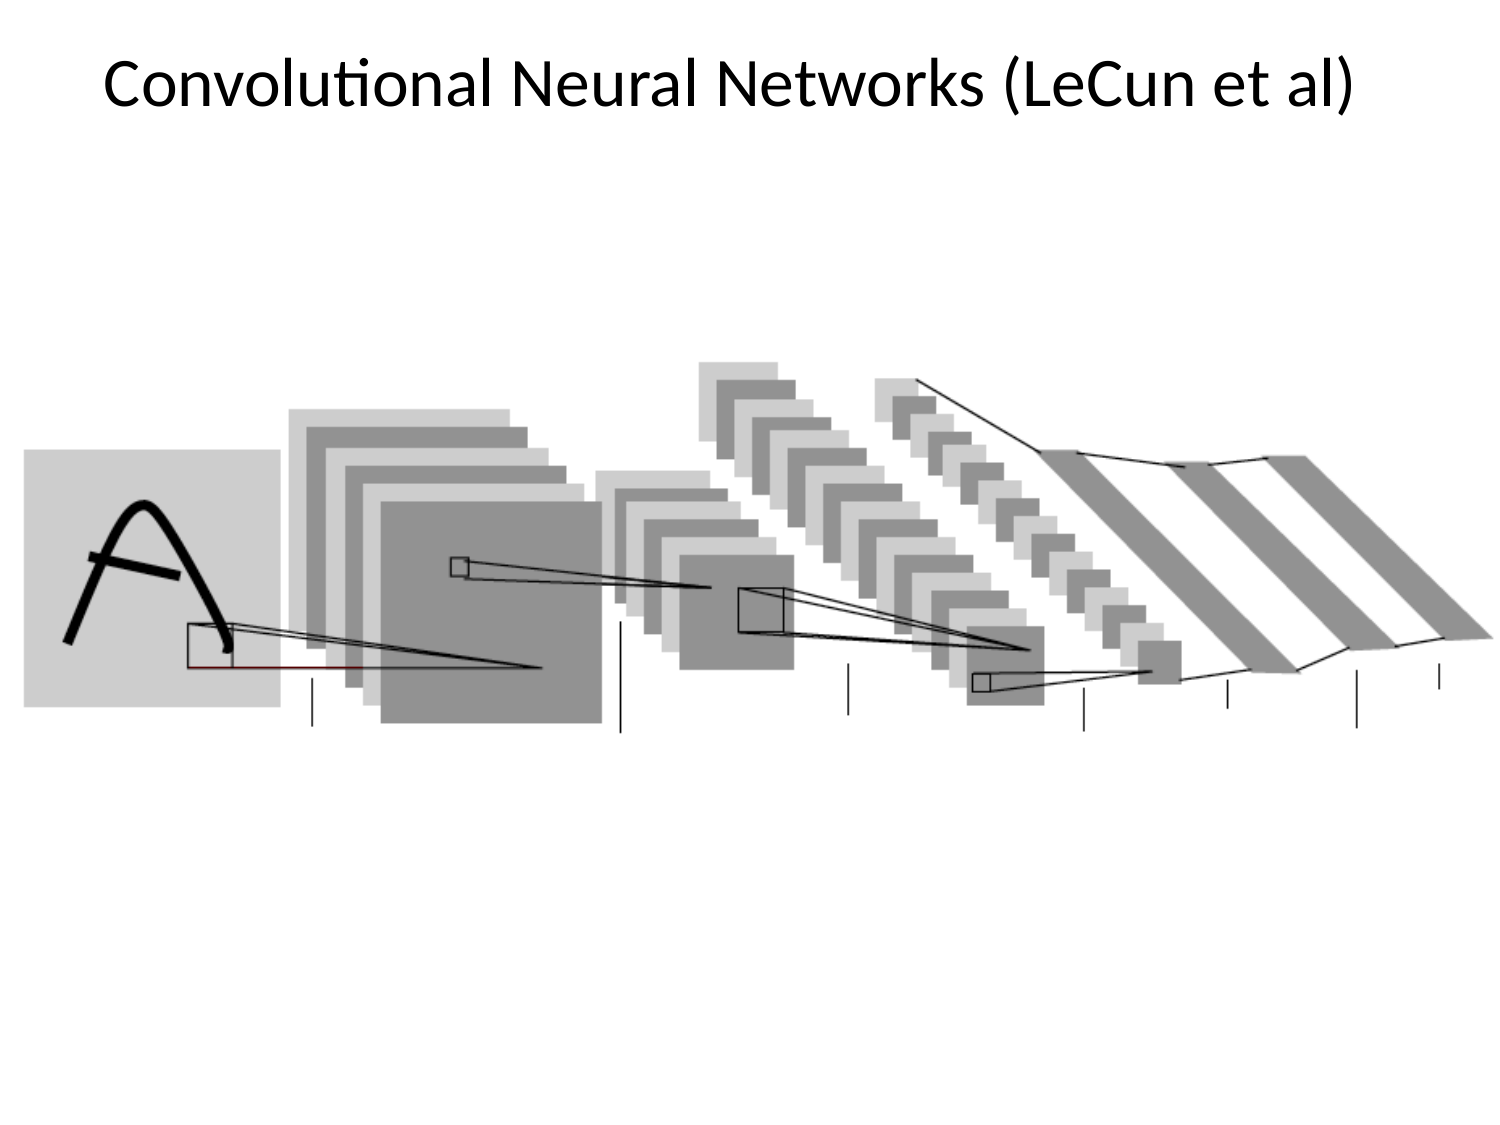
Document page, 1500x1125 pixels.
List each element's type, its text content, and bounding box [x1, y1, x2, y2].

picture [0, 330, 1500, 795]
title Convolutional Neural Networks (LeCun et al) [87, 24, 1375, 133]
